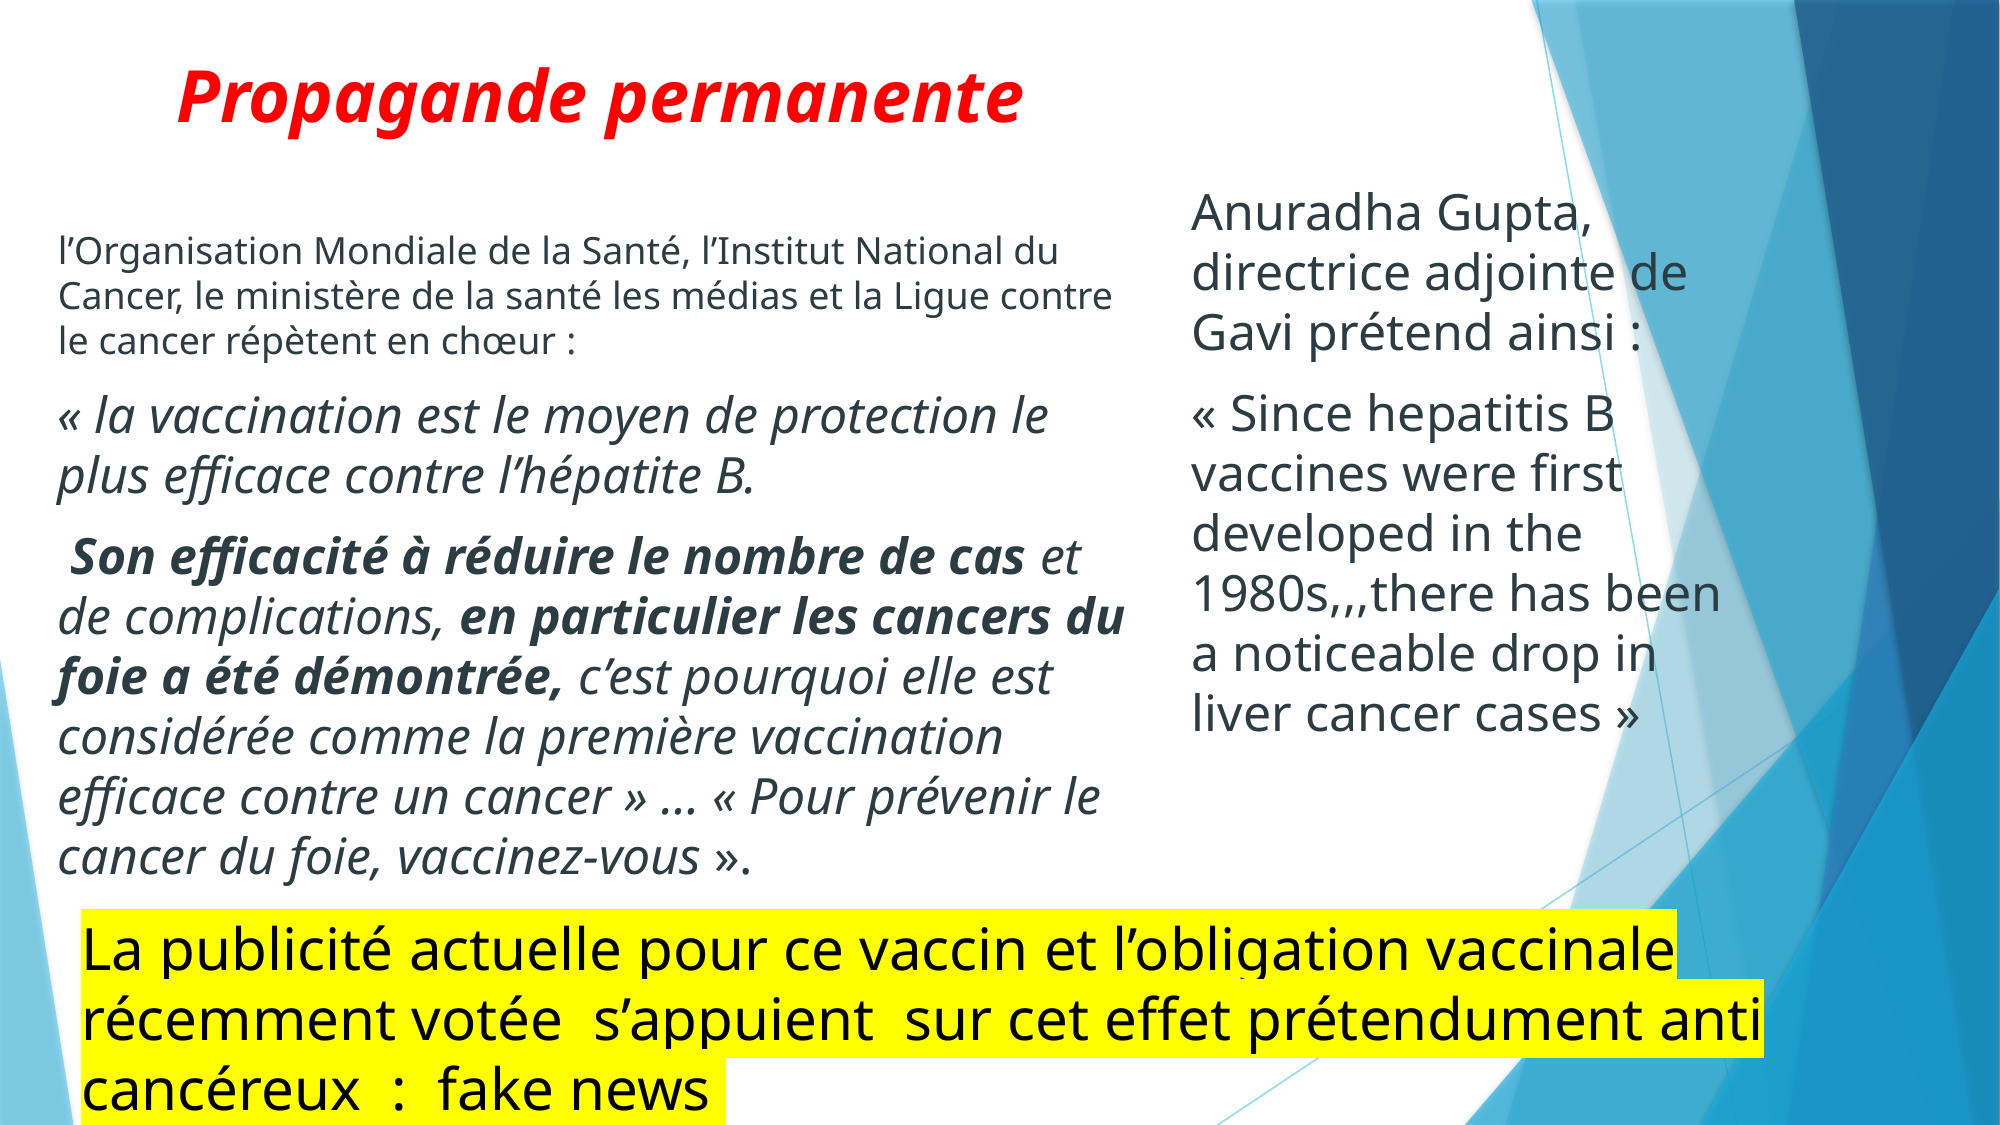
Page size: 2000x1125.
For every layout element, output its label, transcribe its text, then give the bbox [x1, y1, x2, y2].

list l’Organisation Mondiale de la Santé, l’Institut National du Cancer, le ministère de la santé les médias et la Ligue contre le cancer répètent en chœur : « la vaccination est le moyen de protection le plus efficace contre l’hépatite B. Son efficacité à réduire le nombre de cas et de complications, en particulier les cancers du foie a été démontrée, c’est pourquoi elle est considérée comme la première vaccination efficace contre un cancer » … « Pour prévenir le cancer du foie, vaccinez-vous ». [42, 219, 1154, 1083]
list Anuradha Gupta, directrice adjointe de Gavi prétend ainsi : « Since hepatitis B vaccines were first developed in the 1980s,,,there has been a noticeable drop in liver cancer cases » [1176, 172, 1744, 905]
text_box La publicité actuelle pour ce vaccin et l’obligation vaccinale récemment votée s’appuient sur cet effet prétendument anti cancéreux : fake news [66, 905, 1898, 1125]
title Propagande permanente [161, 42, 1591, 145]
